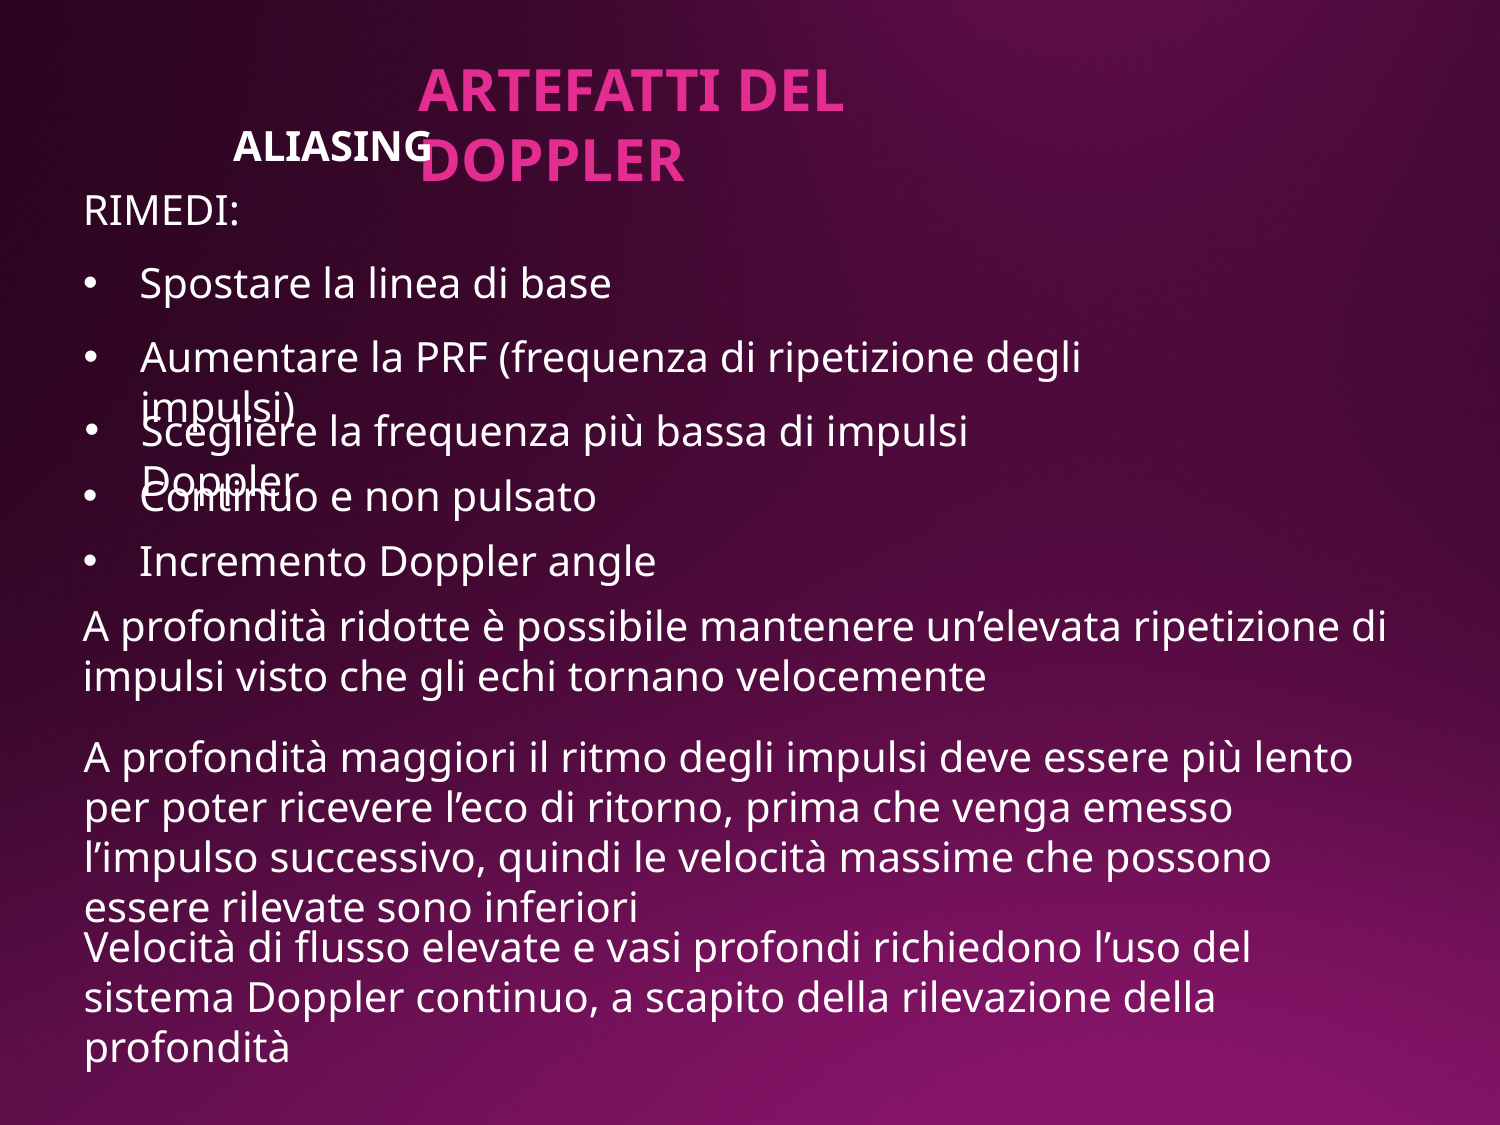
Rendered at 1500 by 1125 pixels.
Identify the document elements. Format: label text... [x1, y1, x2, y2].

text_box Scegliere la frequenza più bassa di impulsi Doppler [69, 397, 1045, 512]
text_box Incremento Doppler angle [68, 527, 1043, 593]
text_box A profondità maggiori il ritmo degli impulsi deve essere più lento per poter ricevere l’eco di ritorno, prima che venga emesso l’impulso successivo, quindi le velocità massime che possono essere rilevate sono inferiori [68, 723, 1408, 913]
text_box Spostare la linea di base [68, 249, 1394, 315]
text_box A profondità ridotte è possibile mantenere un’elevata ripetizione di impulsi visto che gli echi tornano velocemente [68, 592, 1407, 708]
picture [0, 0, 1500, 1125]
text_box RIMEDI: [68, 176, 268, 241]
text_box Velocità di flusso elevate e vasi profondi richiedono l’uso del sistema Doppler continuo, a scapito della rilevazione della profondità [68, 913, 1408, 1079]
text_box ARTEFATTI DEL DOPPLER [403, 46, 1129, 201]
text_box Aumentare la PRF (frequenza di ripetizione degli impulsi) [68, 323, 1203, 439]
text_box Continuo e non pulsato [68, 462, 1043, 527]
text_box ALIASING [218, 112, 489, 177]
